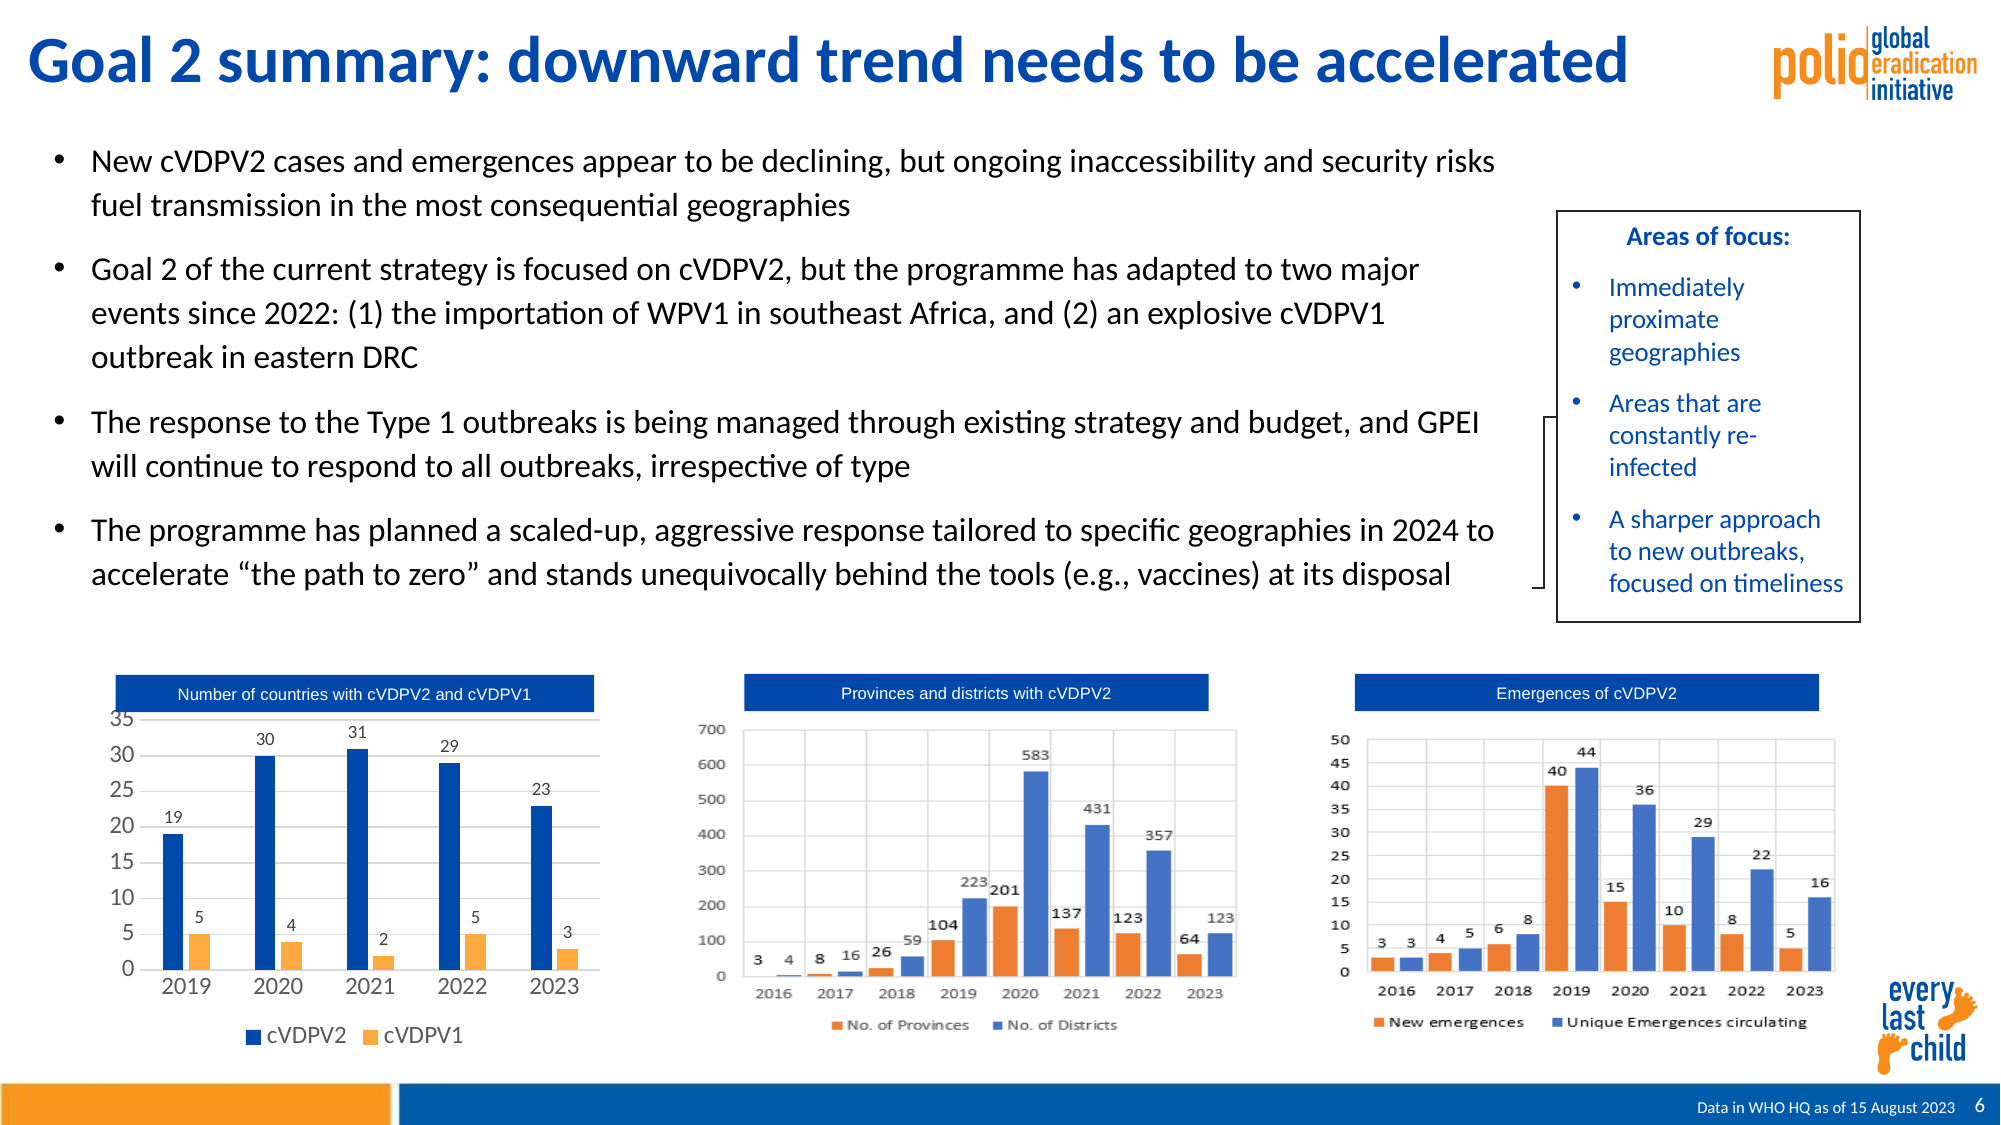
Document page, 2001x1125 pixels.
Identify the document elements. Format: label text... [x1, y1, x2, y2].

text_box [98, 673, 1850, 1056]
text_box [1532, 416, 1558, 589]
text_box Data in WHO HQ as of 15 August 2023 [1023, 1089, 1971, 1125]
picture [0, 0, 2000, 1125]
slide_number 6 [1625, 1082, 2000, 1125]
text_box Areas of focus: Immediately proximate geographies Areas that are constantly re-infected A sharper approach to new outbreaks, focused on timeliness [1556, 210, 1861, 623]
text_box [139, 542, 1533, 635]
list New cVDPV2 cases and emergences appear to be declining, but ongoing inaccessibility and security risks fuel transmission in the most consequential geographies Goal 2 of the current strategy is focused on cVDPV2, but the programme has adapted to two major events since 2022: (1) the importation of WPV1 in southeast Africa, and (2) an explosive cVDPV1 outbreak in eastern DRC The response to the Type 1 outbreaks is being managed through existing strategy and budget, and GPEI will continue to respond to all outbreaks, irrespective of type The programme has planned a scaled-up, aggressive response tailored to specific geographies in 2024 to accelerate “the path to zero” and stands unequivocally behind the tools (e.g., vaccines) at its disposal [38, 127, 1521, 623]
title Goal 2 summary: downward trend needs to be accelerated [13, 18, 1739, 120]
